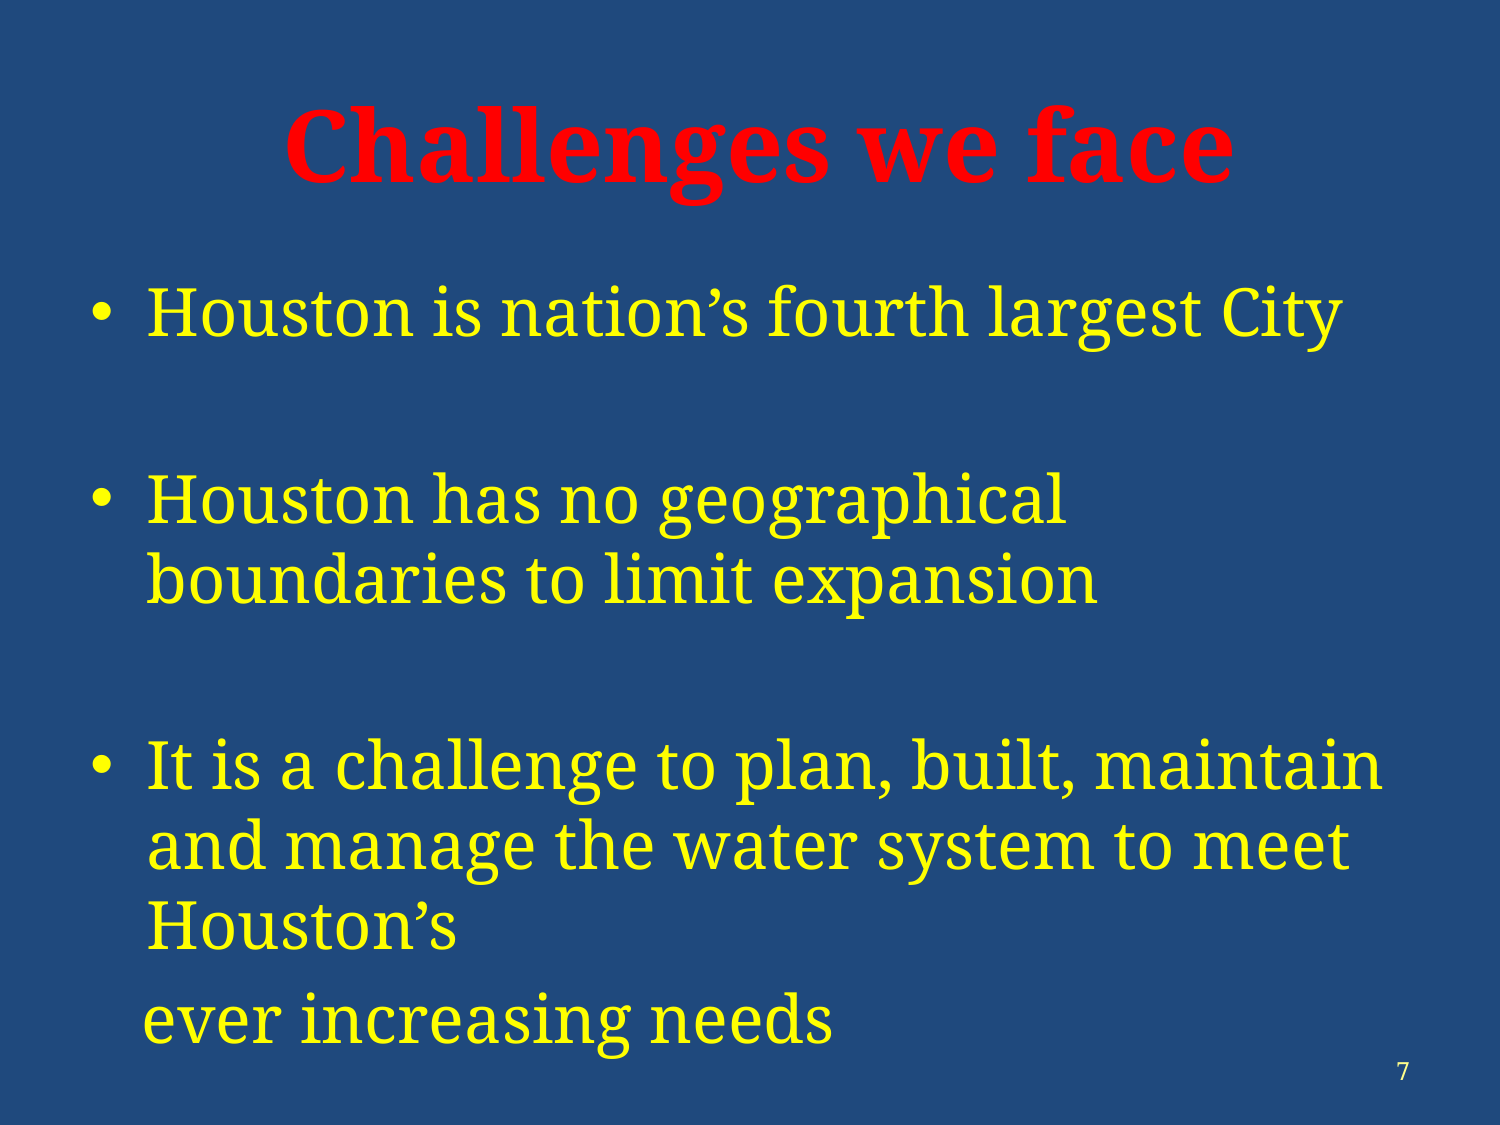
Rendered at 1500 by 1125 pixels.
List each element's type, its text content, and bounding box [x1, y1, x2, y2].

list Houston is nation’s fourth largest City Houston has no geographical boundaries to limit expansion It is a challenge to plan, built, maintain and manage the water system to meet Houston’s ever increasing needs [75, 262, 1425, 1005]
text_box Challenges we face [267, 75, 1278, 210]
slide_number 7 [1074, 1042, 1425, 1103]
